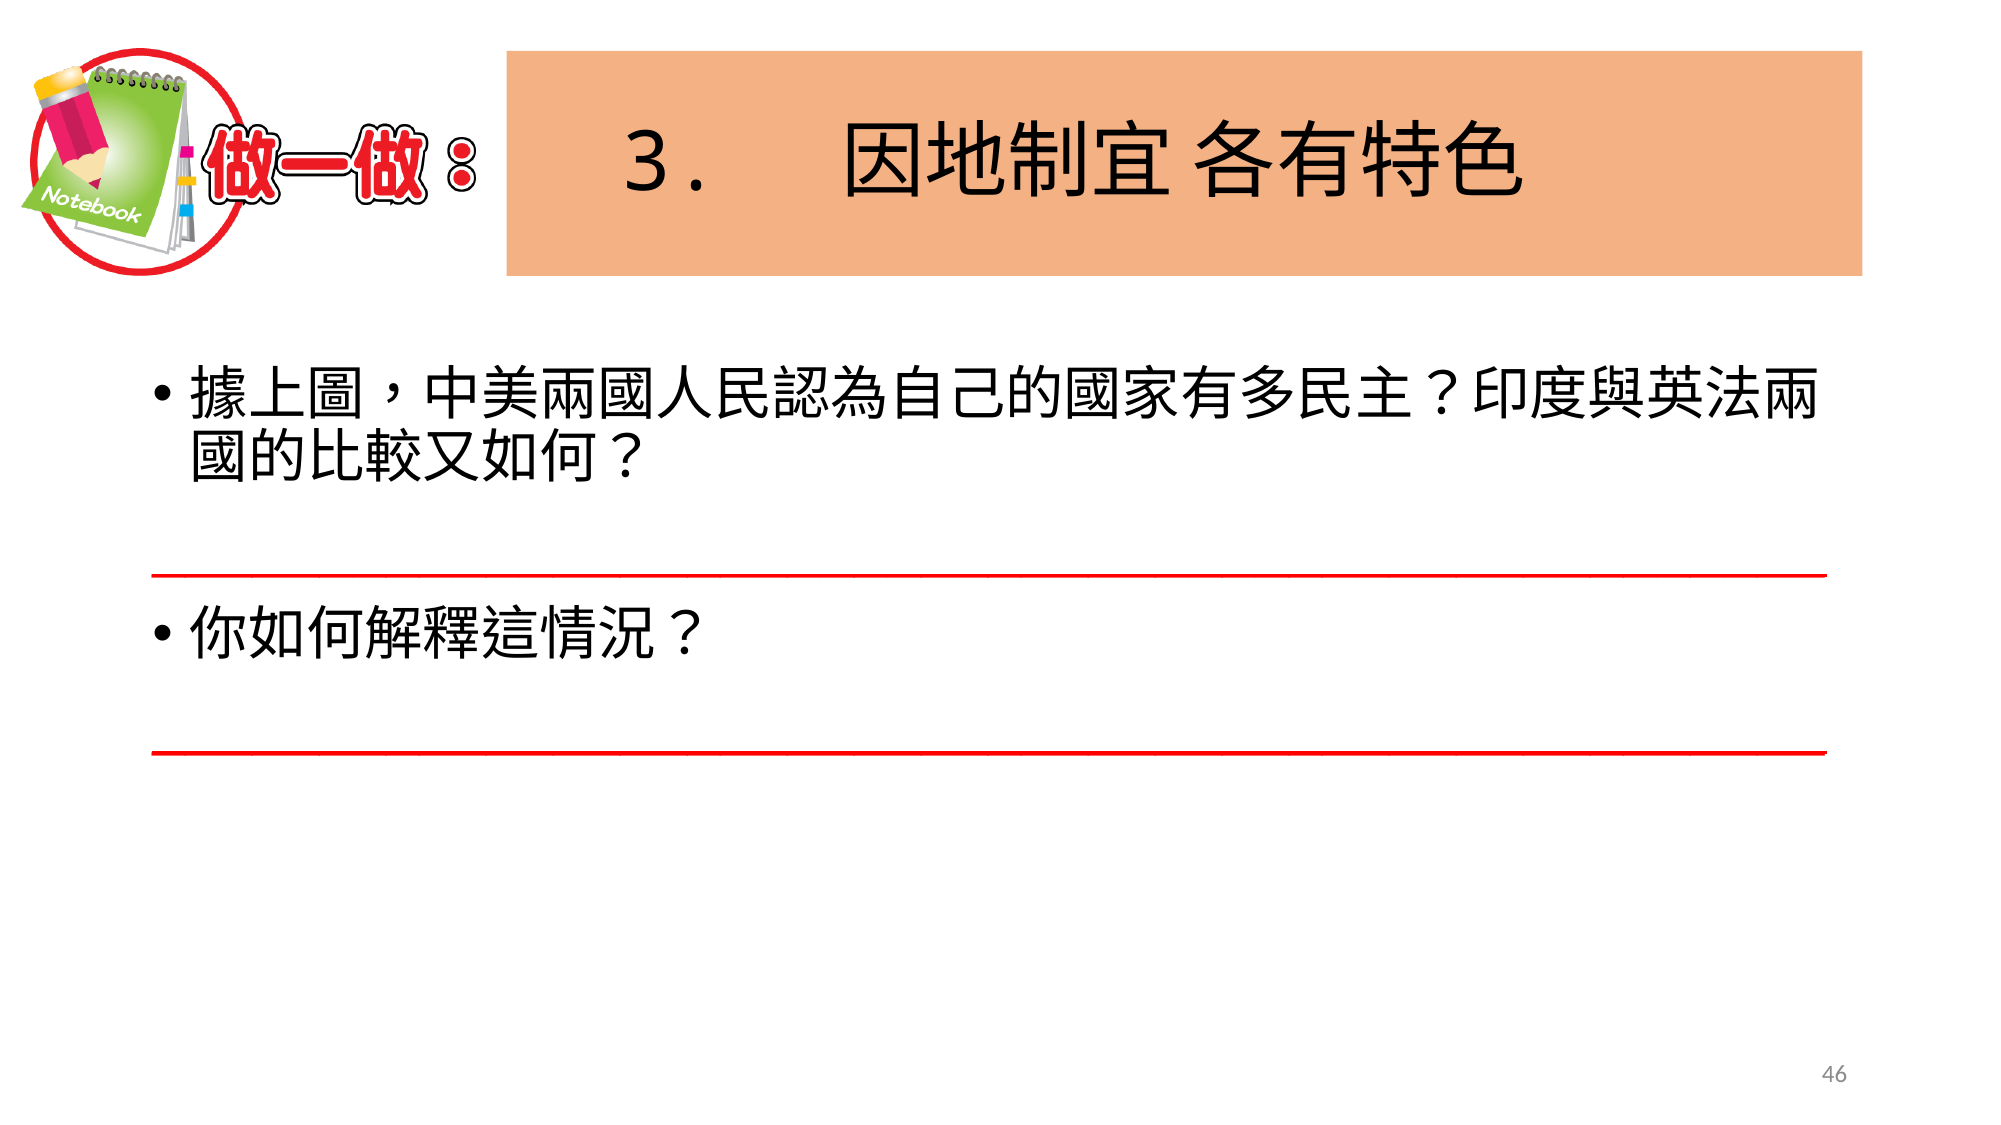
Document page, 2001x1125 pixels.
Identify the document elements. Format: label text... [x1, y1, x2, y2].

list 據上圖，中美兩國人民認為自己的國家有多民主？印度與英法兩國的比較又如何？ __________________________________________________ 你如何解釋這情況？ __________________________________________________ [137, 572, 1863, 1125]
list 據上圖，中美兩國人民認為自己的國家有多民主？印度與英法兩國的比較又如何？ __________________________________________________ 你如何解釋這情況？ __________________________________________________ [137, 356, 1863, 571]
slide_number 46 [1412, 1042, 1863, 1103]
title 3. 因地制宜 各有特色 [506, 50, 1863, 276]
picture [21, 48, 476, 276]
